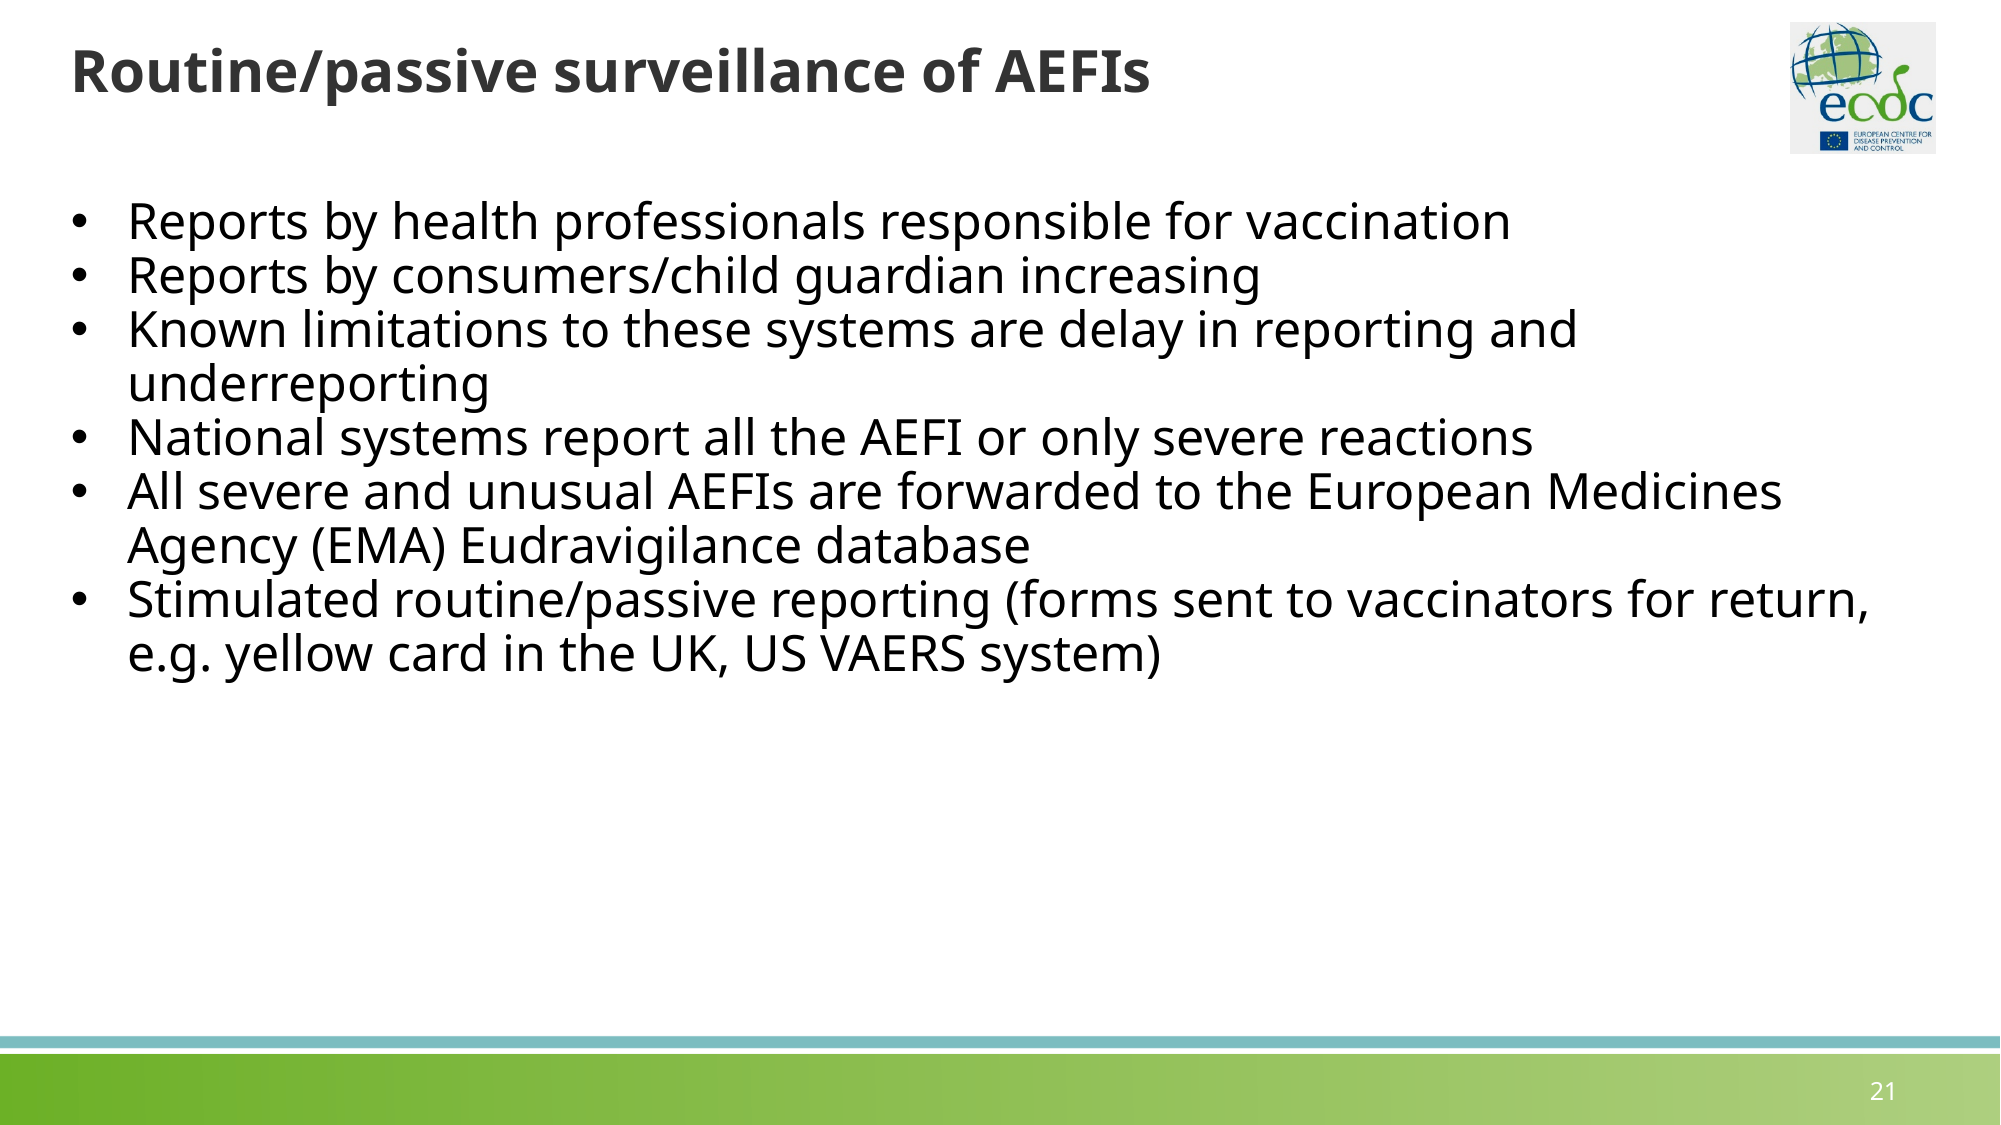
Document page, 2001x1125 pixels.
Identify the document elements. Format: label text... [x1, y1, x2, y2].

slide_number 21 [1494, 1062, 1914, 1123]
title Routine/passive surveillance of AEFIs [70, 42, 1764, 177]
picture [0, 0, 2000, 1125]
list Reports by health professionals responsible for vaccination Reports by consumers/child guardian increasing Known limitations to these systems are delay in reporting and underreporting National systems report all the AEFI or only severe reactions All severe and unusual AEFIs are forwarded to the European Medicines Agency (EMA) Eudravigilance database Stimulated routine/passive reporting (forms sent to vaccinators for return, e.g. yellow card in the UK, US VAERS system) [70, 196, 1936, 1024]
